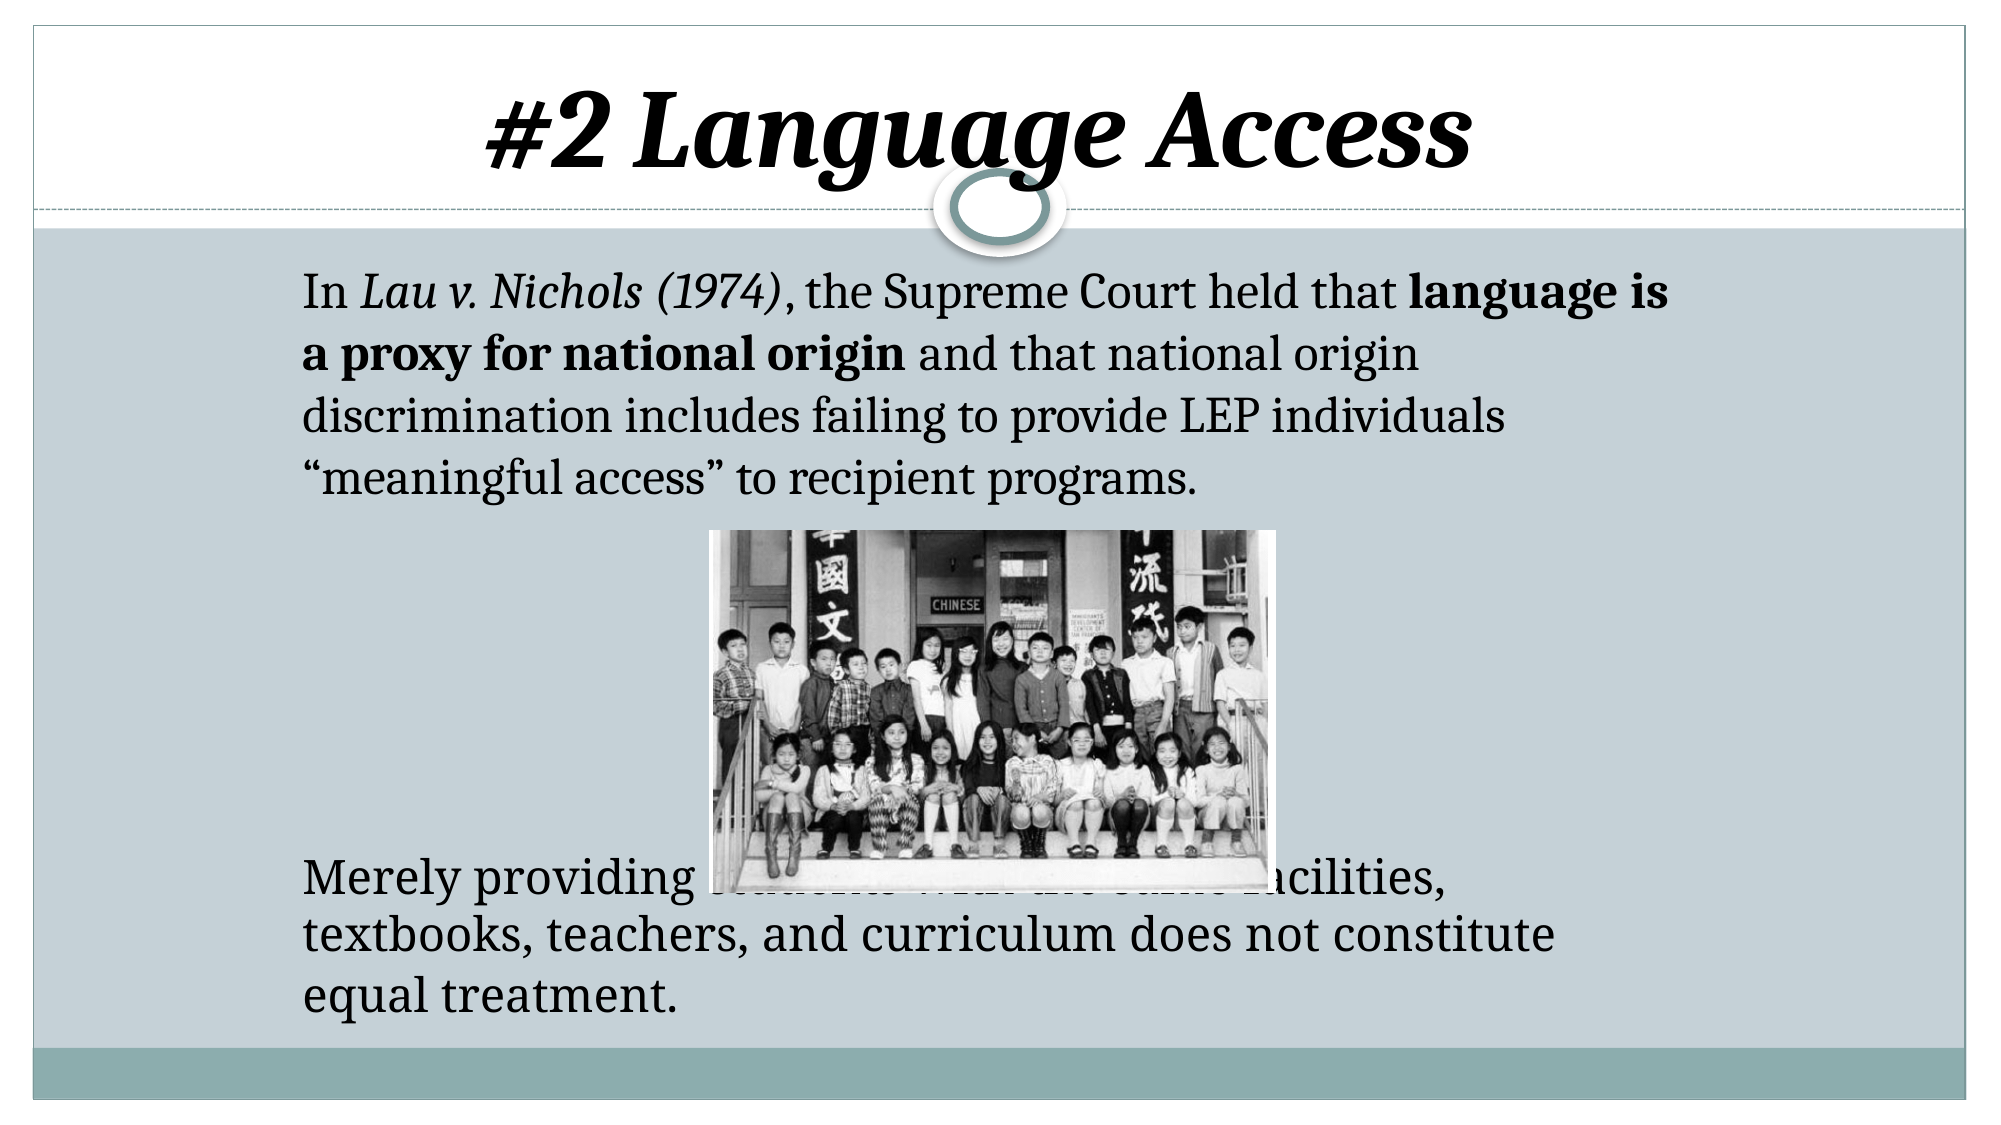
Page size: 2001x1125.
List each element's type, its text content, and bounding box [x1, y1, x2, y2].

list In Lau v. Nichols (1974), the Supreme Court held that language is a proxy for national origin and that national origin discrimination includes failing to provide LEP individuals “meaningful access” to recipient programs. Merely providing students with the same facilities, textbooks, teachers, and curriculum does not constitute equal treatment. [287, 249, 1700, 1038]
picture [708, 530, 1276, 893]
title #2 Language Access [275, 37, 1709, 198]
